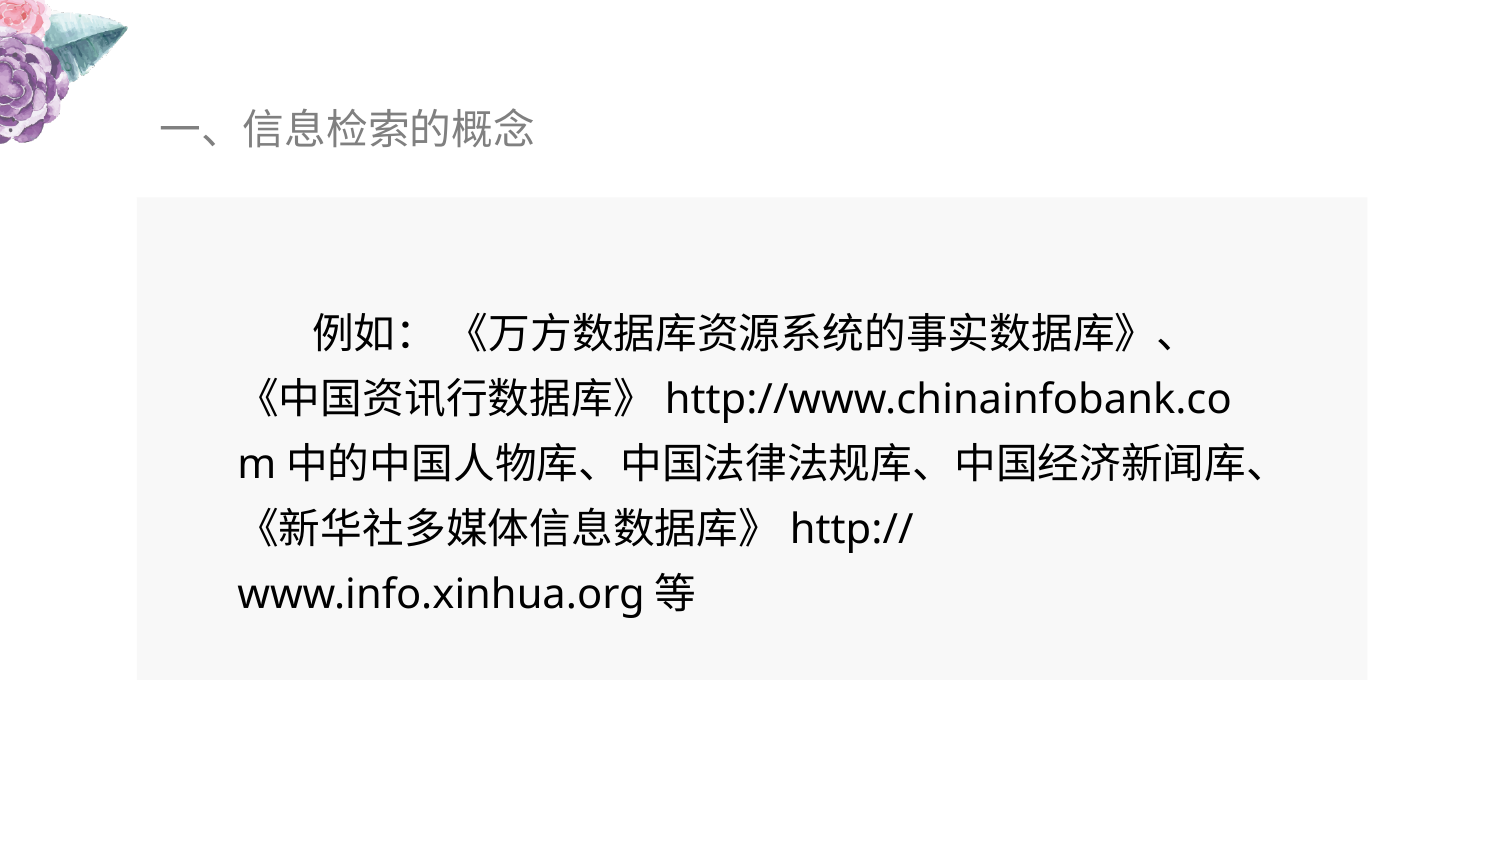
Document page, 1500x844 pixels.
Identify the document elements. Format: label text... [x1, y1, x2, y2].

text_box 一、信息检索的概念 [159, 102, 798, 154]
text_box [136, 197, 1368, 680]
text_box 例如： 《万方数据库资源系统的事实数据库》、《中国资讯行数据库》http://www.chinainfobank.com中的中国人物库、中国法律法规库、中国经济新闻库、《新华社多媒体信息数据库》http://www.info.xinhua.org等 [237, 291, 1267, 614]
picture [0, 0, 128, 144]
